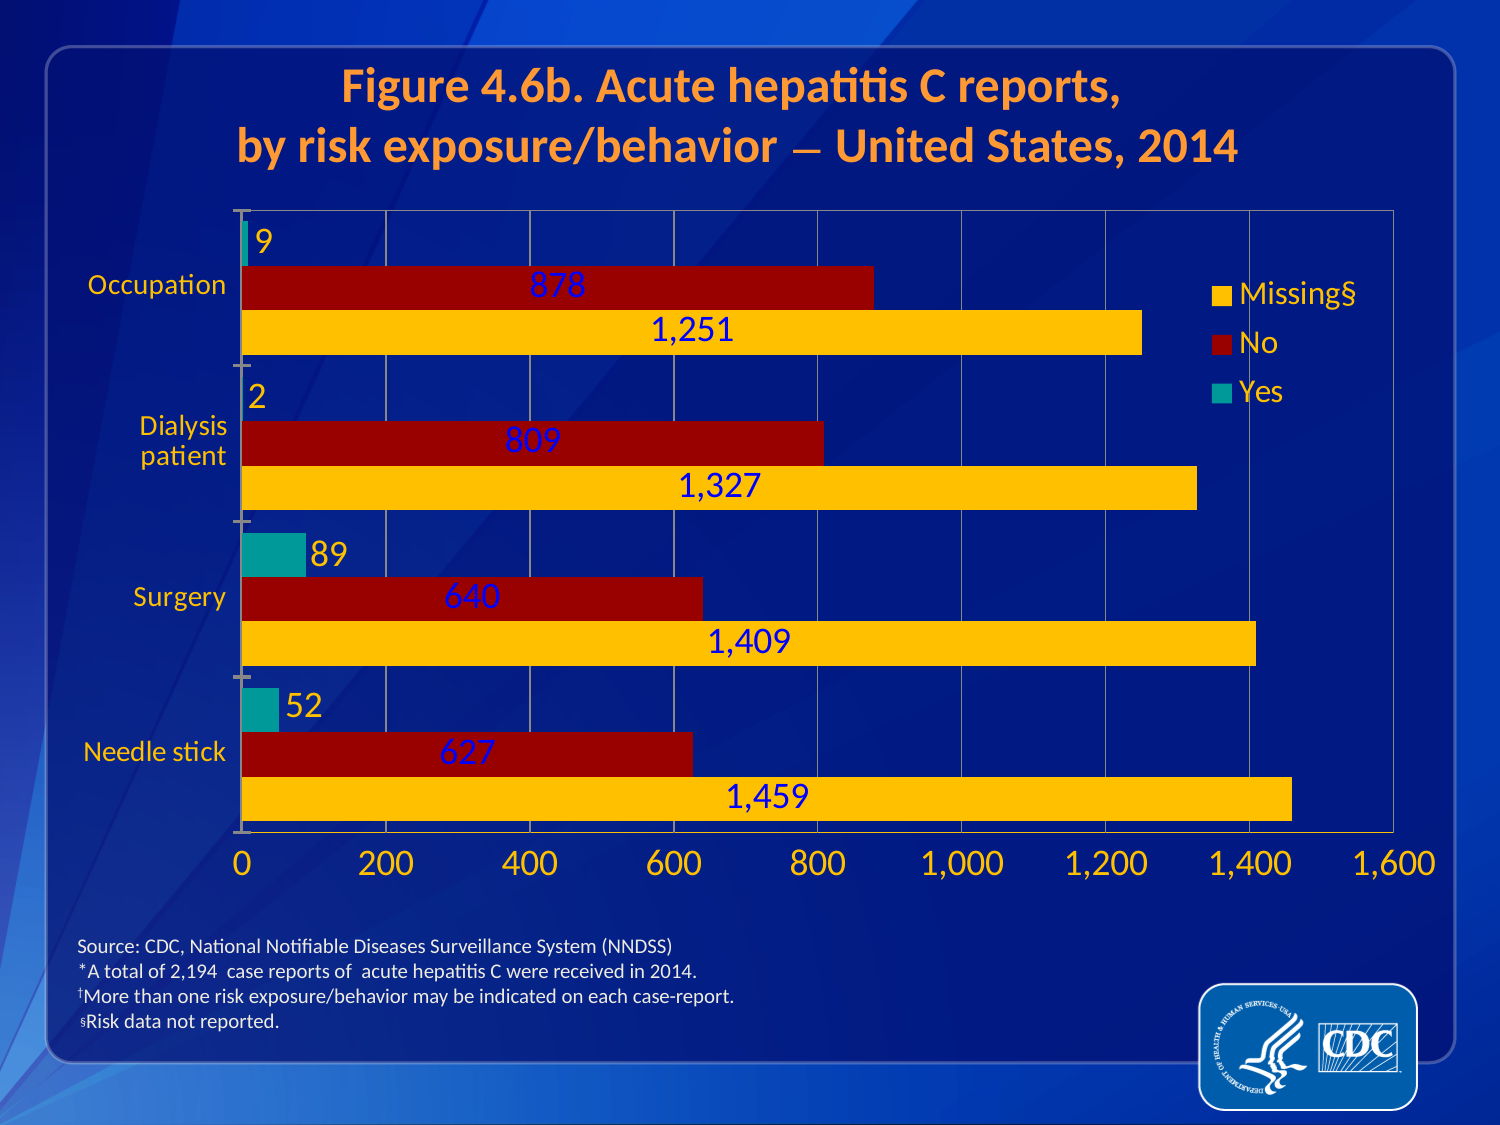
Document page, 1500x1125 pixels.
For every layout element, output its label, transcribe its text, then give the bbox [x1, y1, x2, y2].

picture [0, 0, 1500, 1125]
title Figure 4.6b. Acute hepatitis C reports, by risk exposure/behavior — United States, 2014 [12, 24, 1463, 200]
text_box Source: CDC, National Notifiable Diseases Surveillance System (NNDSS) *A total of 2,194 case reports of acute hepatitis C were received in 2014. †More than one risk exposure/behavior may be indicated on each case-report. §Risk data not reported. [62, 924, 1013, 1040]
chart [37, 187, 1438, 911]
